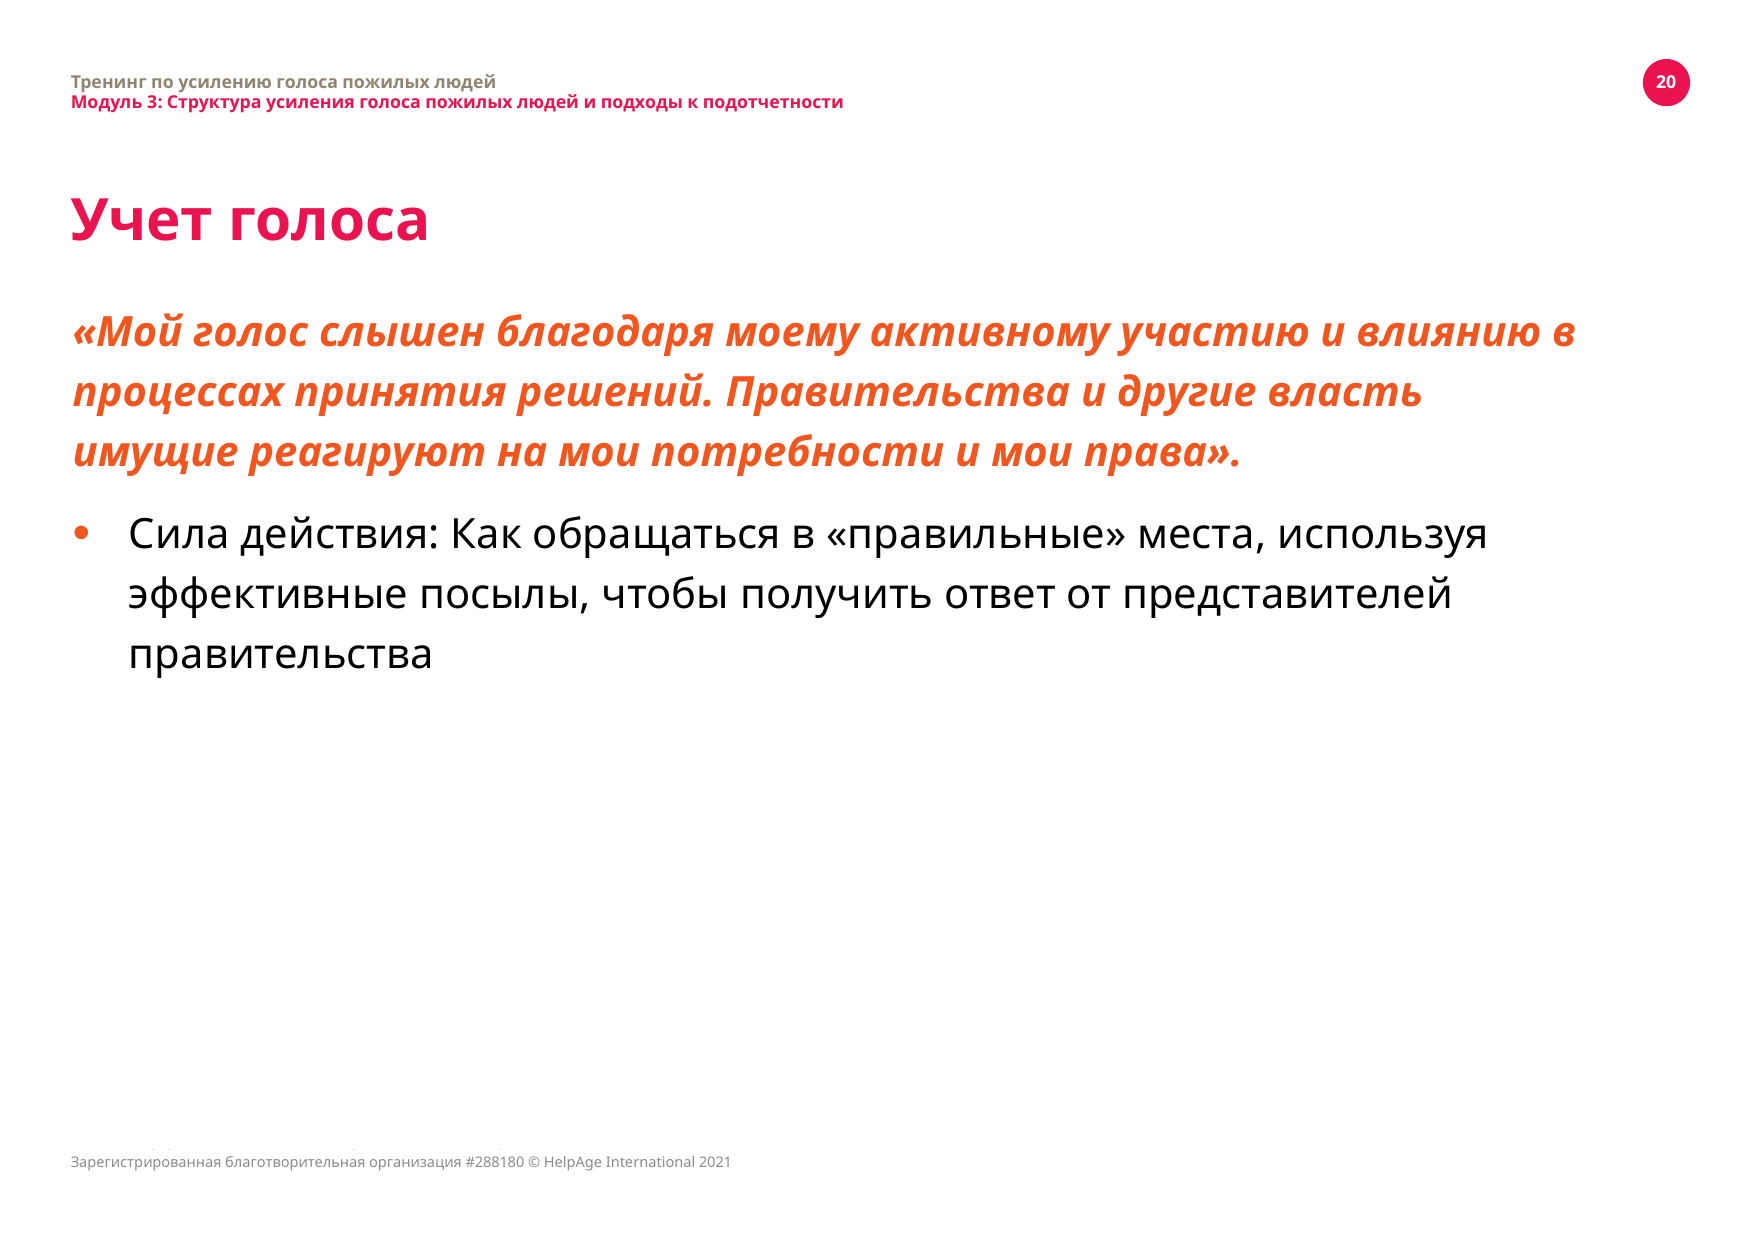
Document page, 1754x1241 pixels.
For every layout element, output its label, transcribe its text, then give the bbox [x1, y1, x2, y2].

title Учет голоса [70, 182, 1458, 295]
text_box Зарегистрированная благотворительная организация #288180 © HelpAge International 2021 [70, 1149, 840, 1188]
list «Мой голос слышен благодаря моему активному участию и влиянию в процессах принятия решений. Правительства и другие власть имущие реагируют на мои потребности и мои права». Сила действия: Как обращаться в «правильные» места, используя эффективные посылы, чтобы получить ответ от представителей правительства [70, 295, 1585, 1083]
slide_number 20 [1642, 71, 1690, 105]
footer Тренинг по усилению голоса пожилых людей Модуль 3: Структура усиления голоса пожилых людей и подходы к подотчетности [70, 70, 997, 138]
